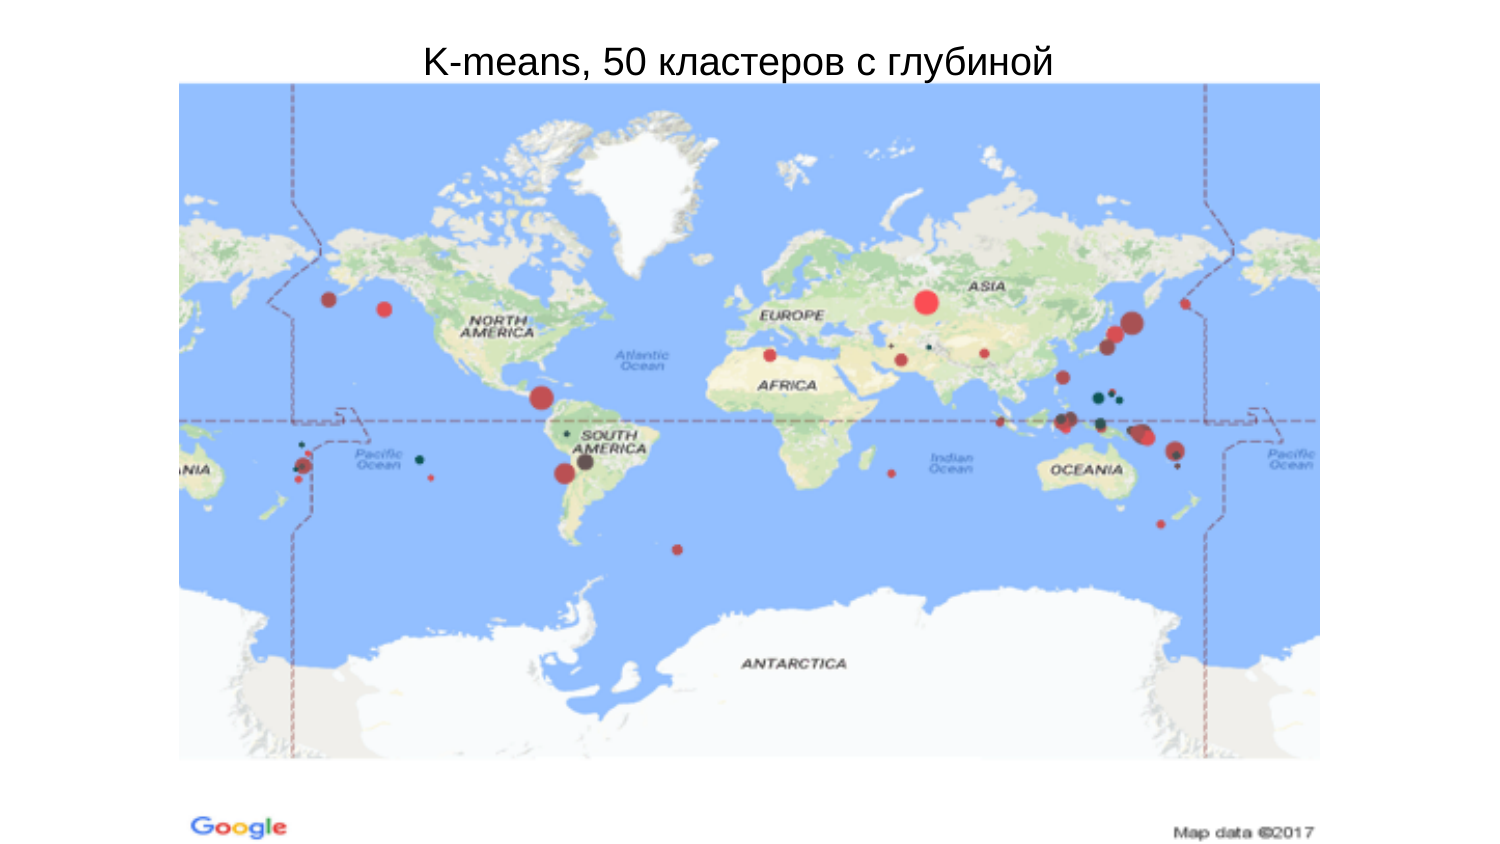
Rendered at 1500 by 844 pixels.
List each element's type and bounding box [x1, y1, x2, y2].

picture [178, 0, 1320, 844]
